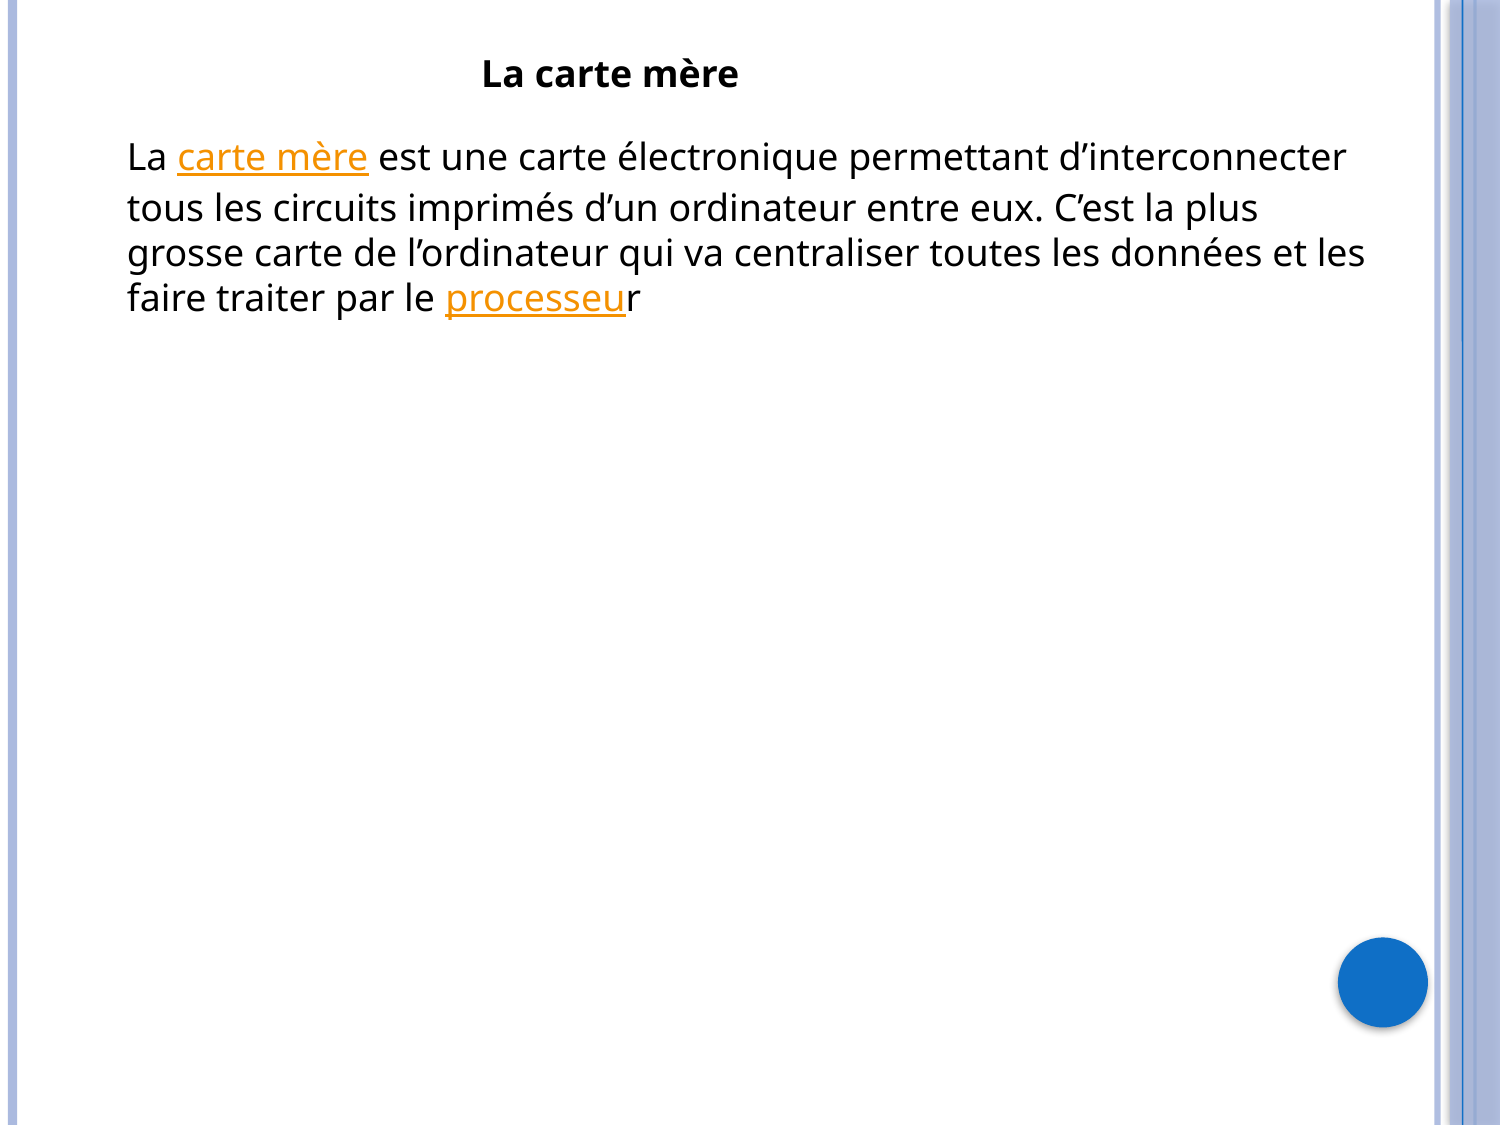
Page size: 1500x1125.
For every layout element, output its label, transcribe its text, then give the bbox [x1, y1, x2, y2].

text_box La carte mère est une carte électronique permettant d’interconnecter tous les circuits imprimés d’un ordinateur entre eux. C’est la plus grosse carte de l’ordinateur qui va centraliser toutes les données et les faire traiter par le processeur [112, 125, 1400, 333]
text_box La carte mère [466, 42, 1152, 103]
